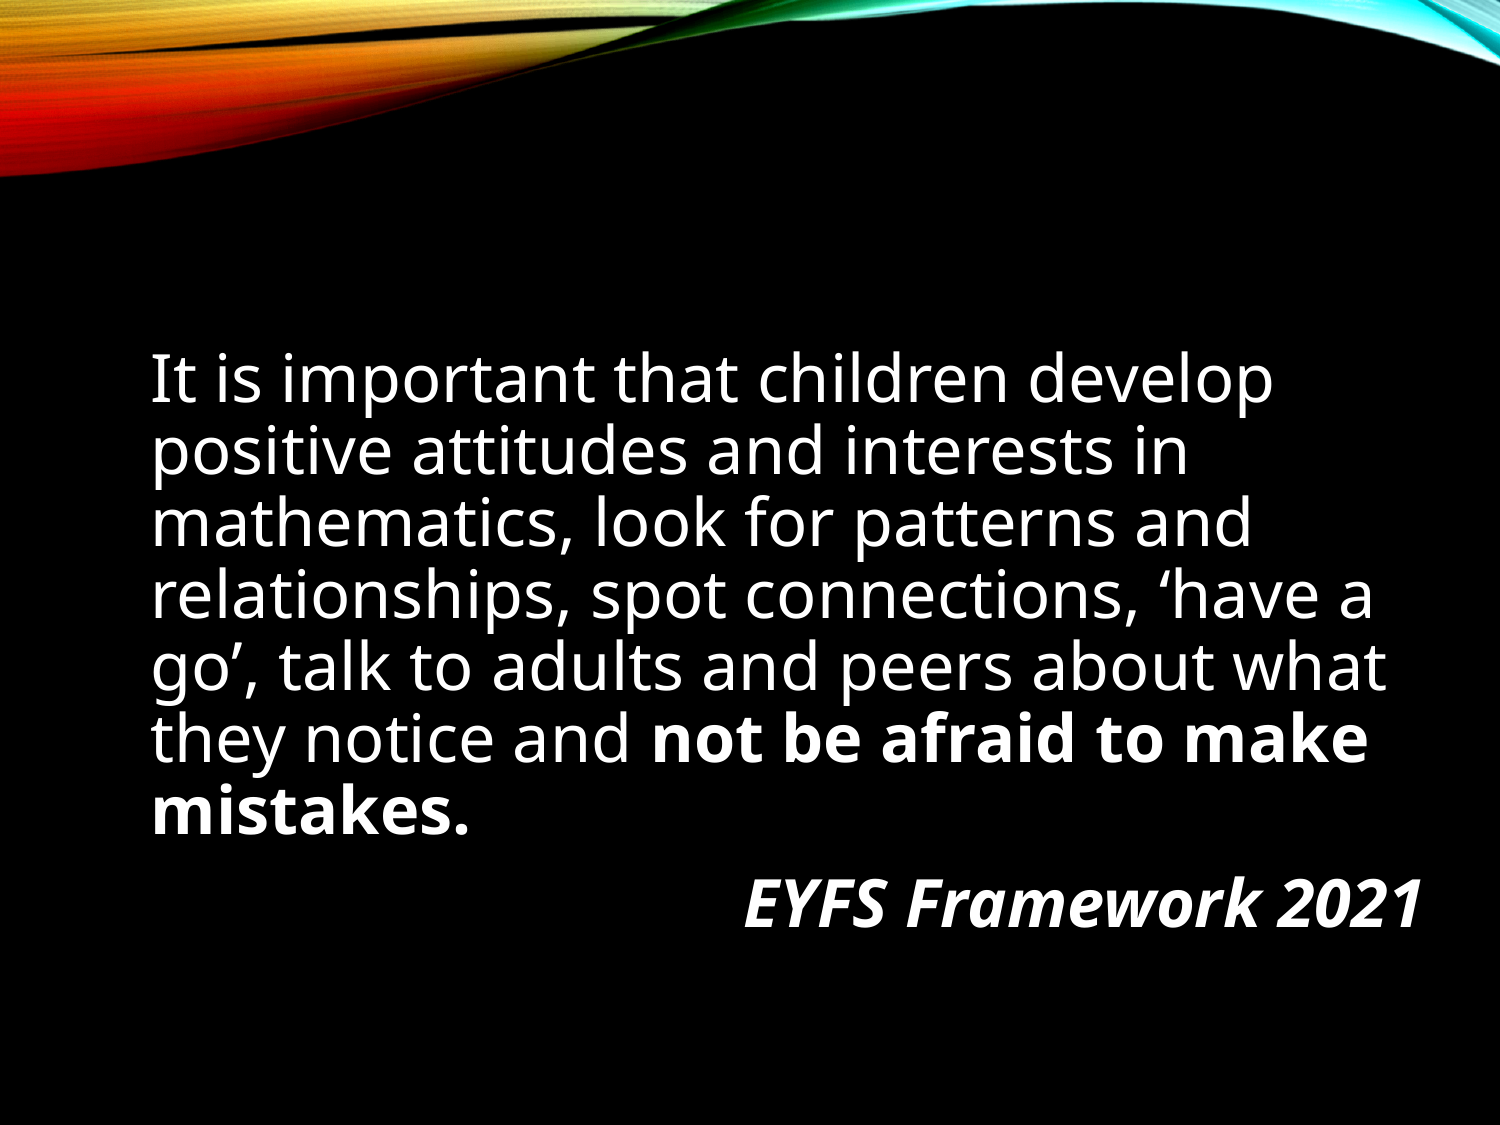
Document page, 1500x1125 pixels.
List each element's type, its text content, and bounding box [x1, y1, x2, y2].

list It is important that children develop positive attitudes and interests in mathematics, look for patterns and relationships, spot connections, ‘have a go’, talk to adults and peers about what they notice and not be afraid to make mistakes. EYFS Framework 2021 [135, 337, 1441, 1125]
picture [0, 0, 1500, 178]
